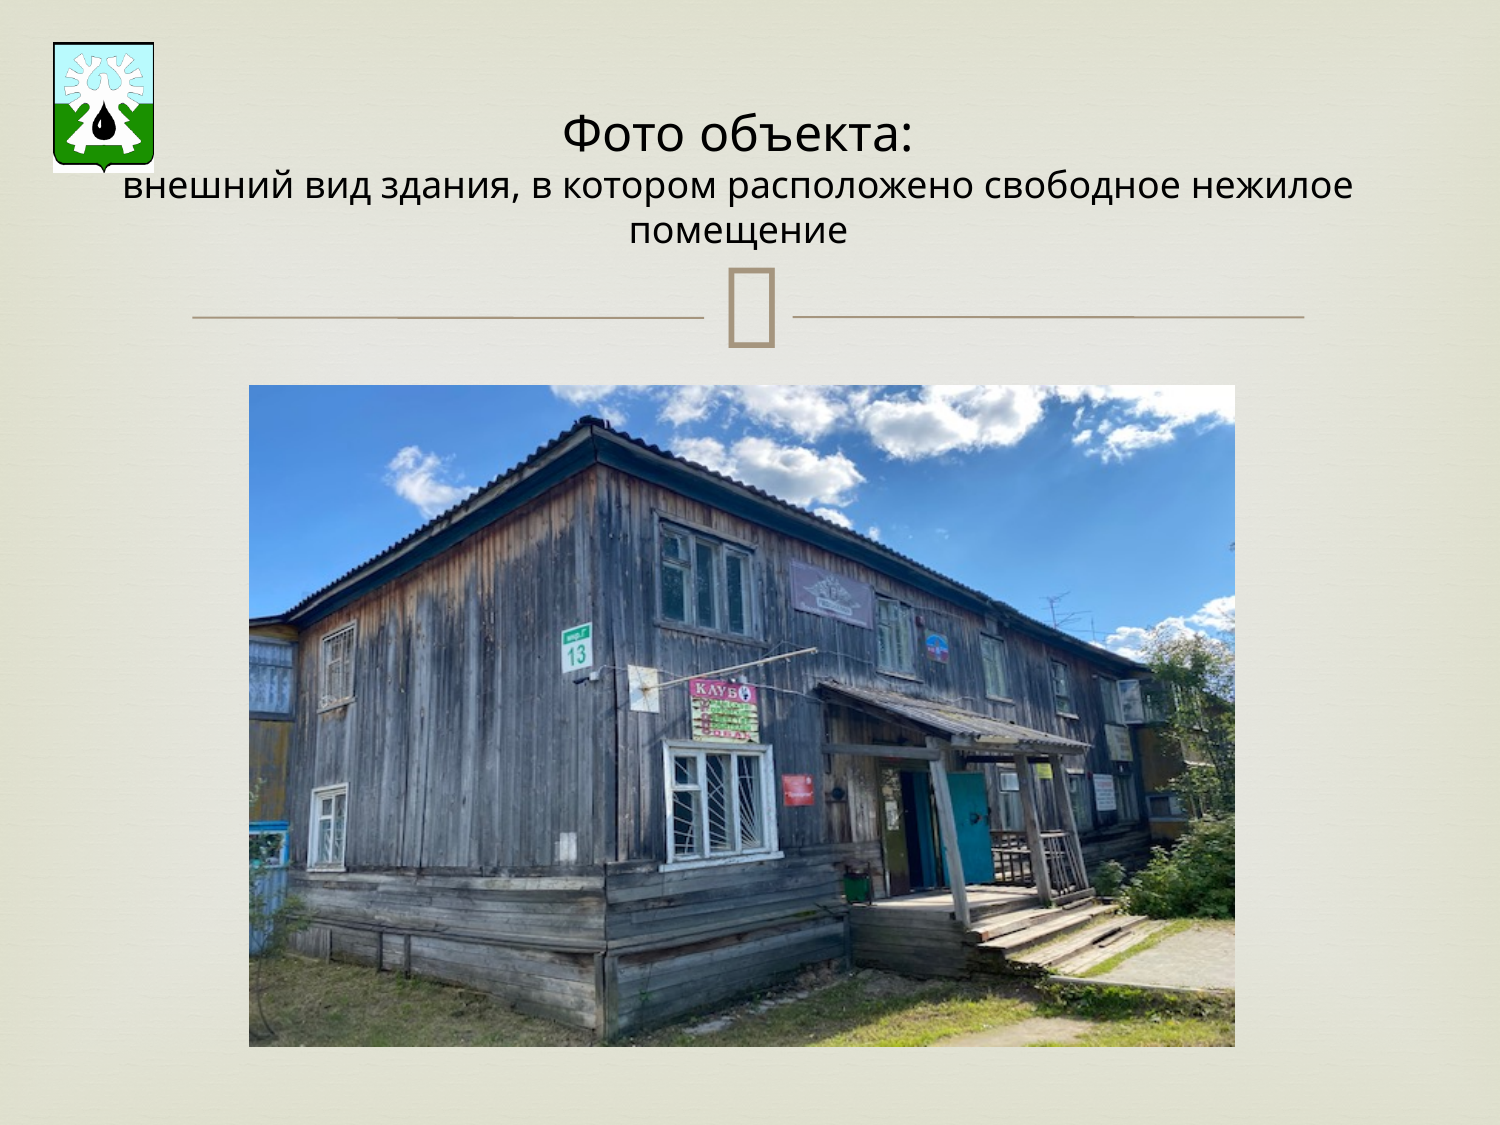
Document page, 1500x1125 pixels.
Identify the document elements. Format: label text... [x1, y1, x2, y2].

picture [52, 42, 154, 173]
picture [249, 384, 1235, 1048]
title Фото объекта: внешний вид здания, в котором расположено свободное нежилое помещение [102, 90, 1375, 263]
